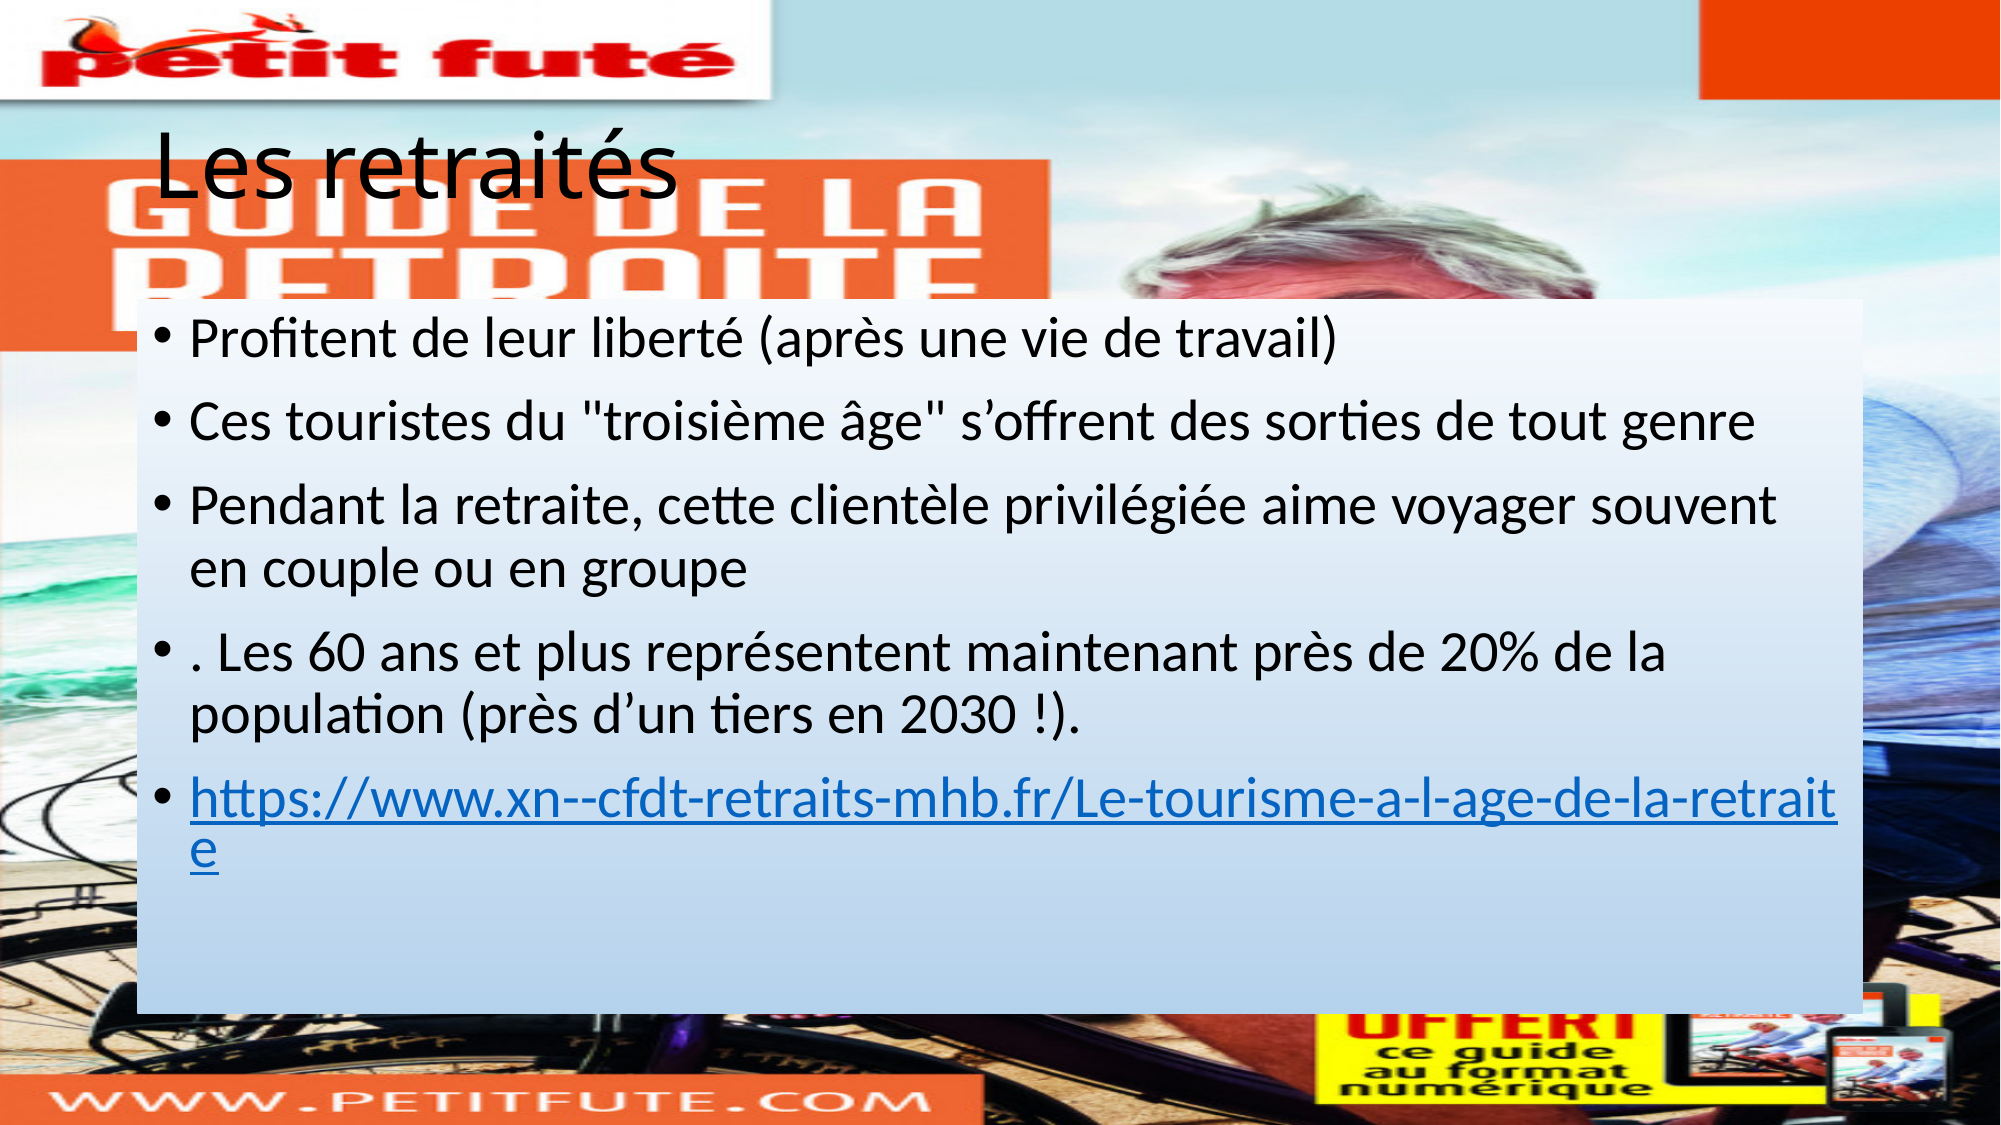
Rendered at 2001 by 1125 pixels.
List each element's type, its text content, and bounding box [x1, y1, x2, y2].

title Les retraités [137, 59, 1863, 278]
list Profitent de leur liberté (après une vie de travail) Ces touristes du "troisième âge" s’offrent des sorties de tout genre Pendant la retraite, cette clientèle privilégiée aime voyager souvent en couple ou en groupe . Les 60 ans et plus représentent maintenant près de 20% de la population (près d’un tiers en 2030 !). https://www.xn--cfdt-retraits-mhb.fr/Le-tourisme-a-l-age-de-la-retraite [137, 299, 1863, 1014]
picture [0, 0, 2001, 1125]
